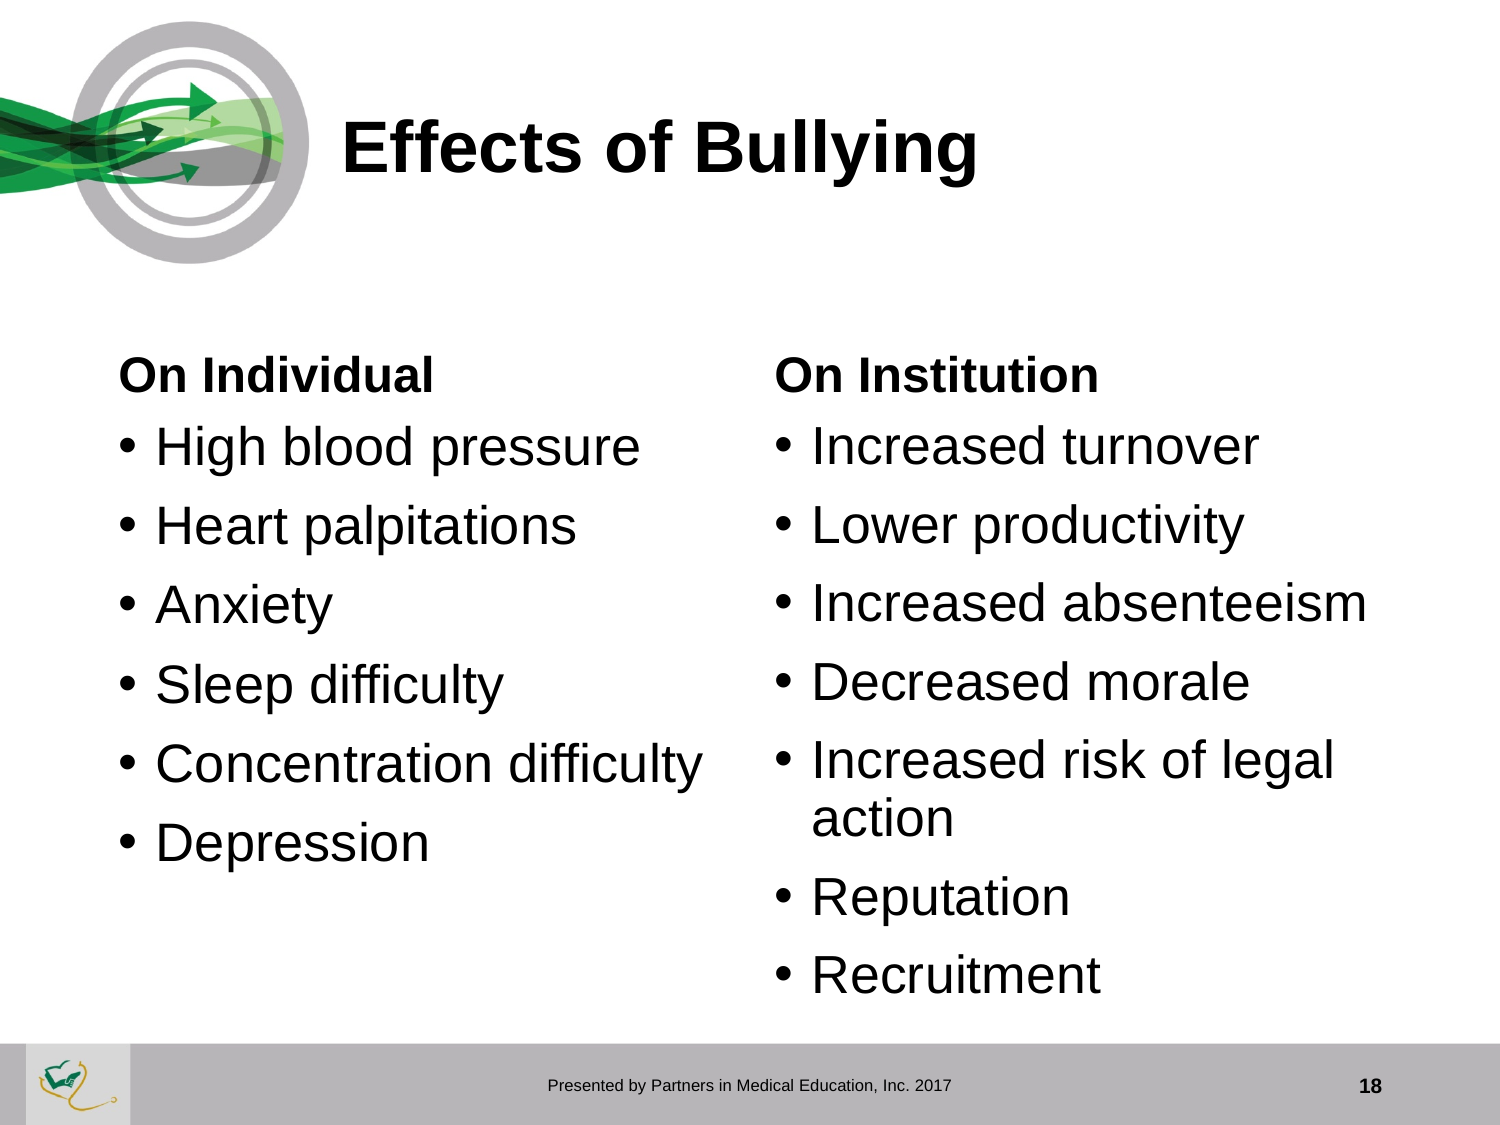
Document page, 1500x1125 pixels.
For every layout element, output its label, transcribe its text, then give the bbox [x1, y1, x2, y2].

picture [0, 0, 1500, 1125]
slide_number 18 [1059, 1055, 1397, 1116]
title Effects of Bullying [326, 40, 1397, 258]
list Increased turnover Lower productivity Increased absenteeism Decreased morale Increased risk of legal action Reputation Recruitment [759, 410, 1398, 1016]
list On Individual [103, 275, 738, 410]
list On Institution [759, 275, 1398, 410]
footer Presented by Partners in Medical Education, Inc. 2017 [496, 1055, 1004, 1116]
list High blood pressure Heart palpitations Anxiety Sleep difficulty Concentration difficulty Depression [103, 410, 738, 1016]
